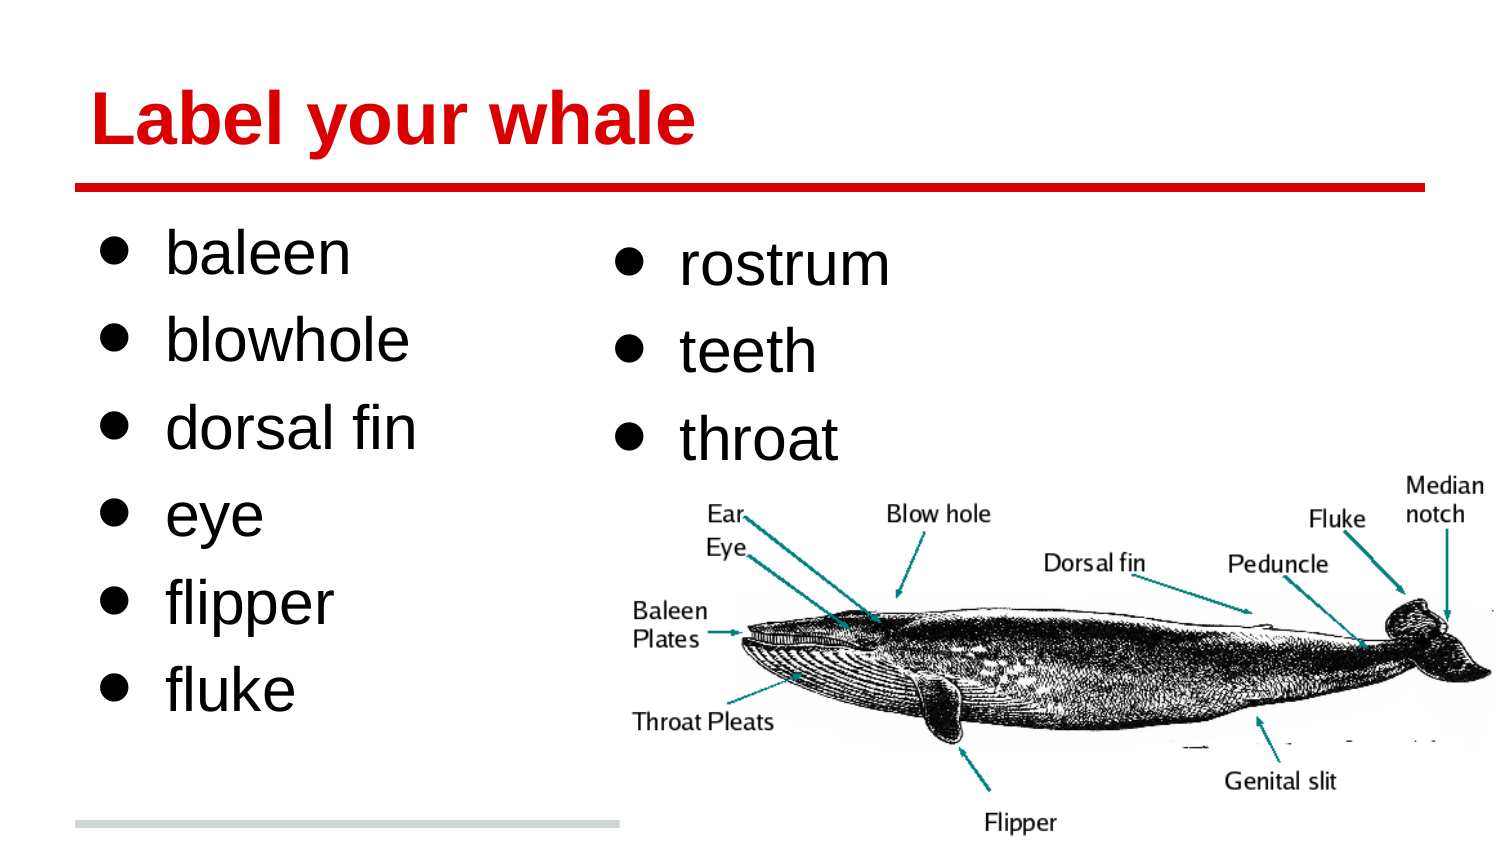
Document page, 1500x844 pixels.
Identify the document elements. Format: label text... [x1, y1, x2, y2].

list rostrum teeth throat [589, 207, 1122, 819]
title Label your whale [75, 33, 1425, 175]
text_box [619, 464, 1500, 844]
list baleen blowhole dorsal fin eye flipper fluke [75, 196, 607, 808]
